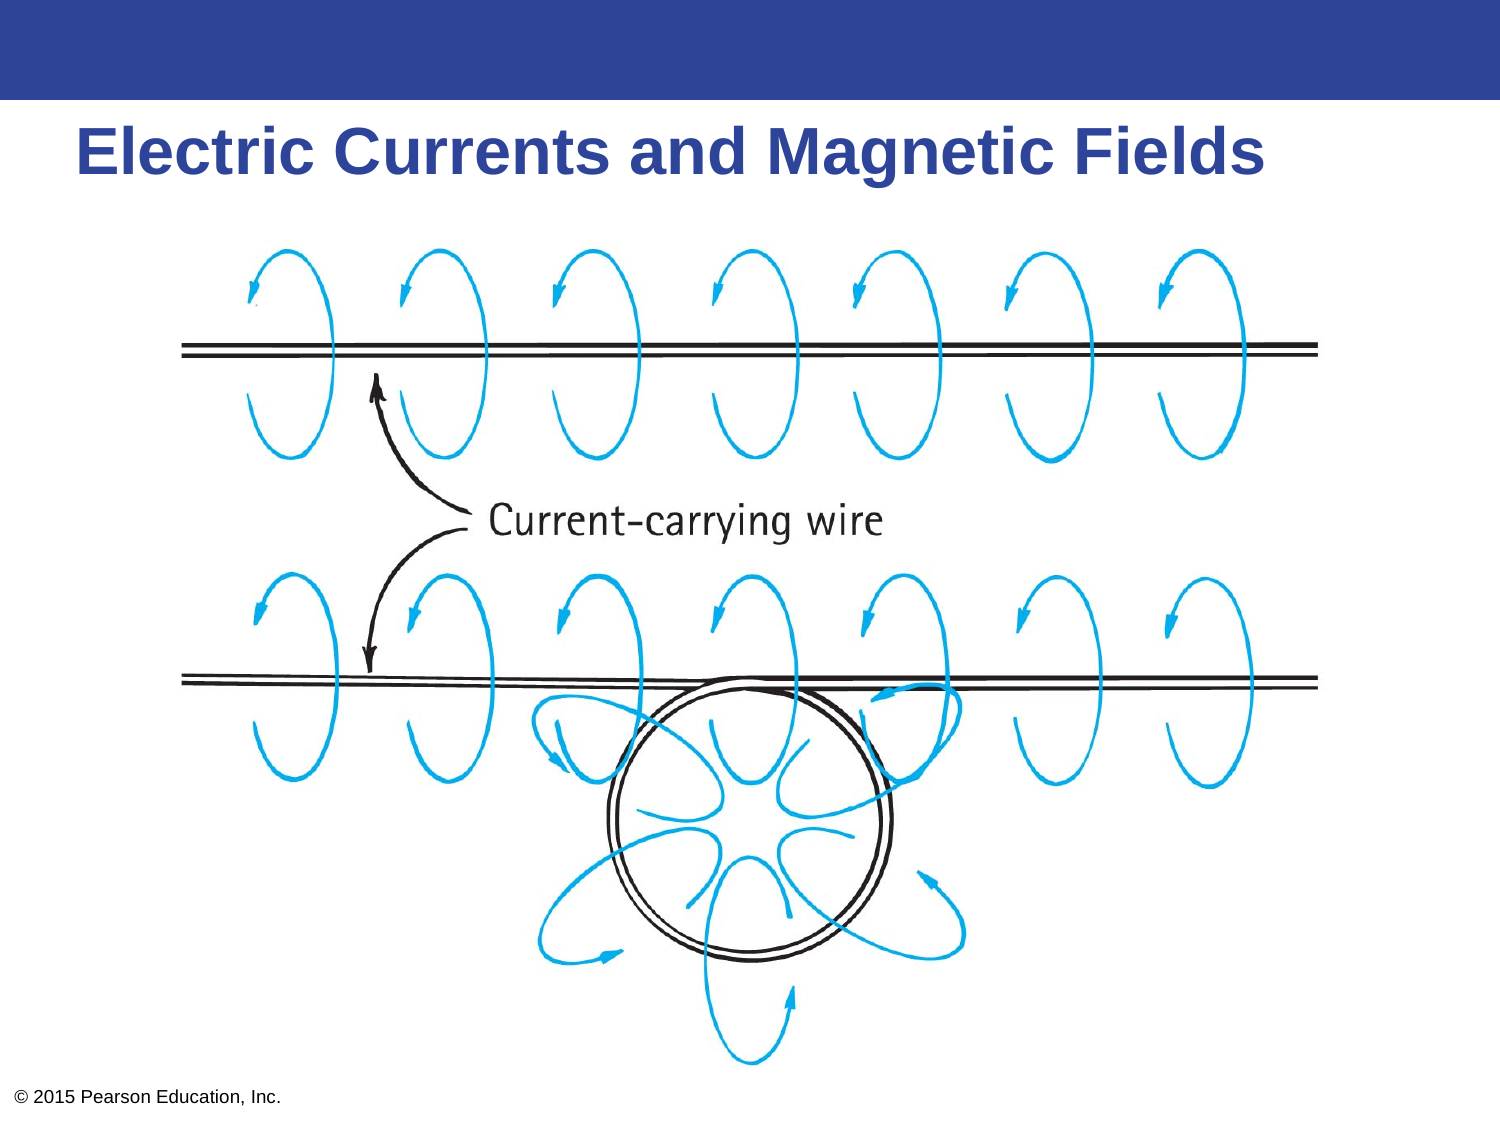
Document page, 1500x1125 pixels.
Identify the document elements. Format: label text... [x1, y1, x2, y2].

title Electric Currents and Magnetic Fields [0, 100, 1500, 196]
picture [172, 240, 1326, 1069]
footer © 2015 Pearson Education, Inc. [14, 1084, 900, 1115]
